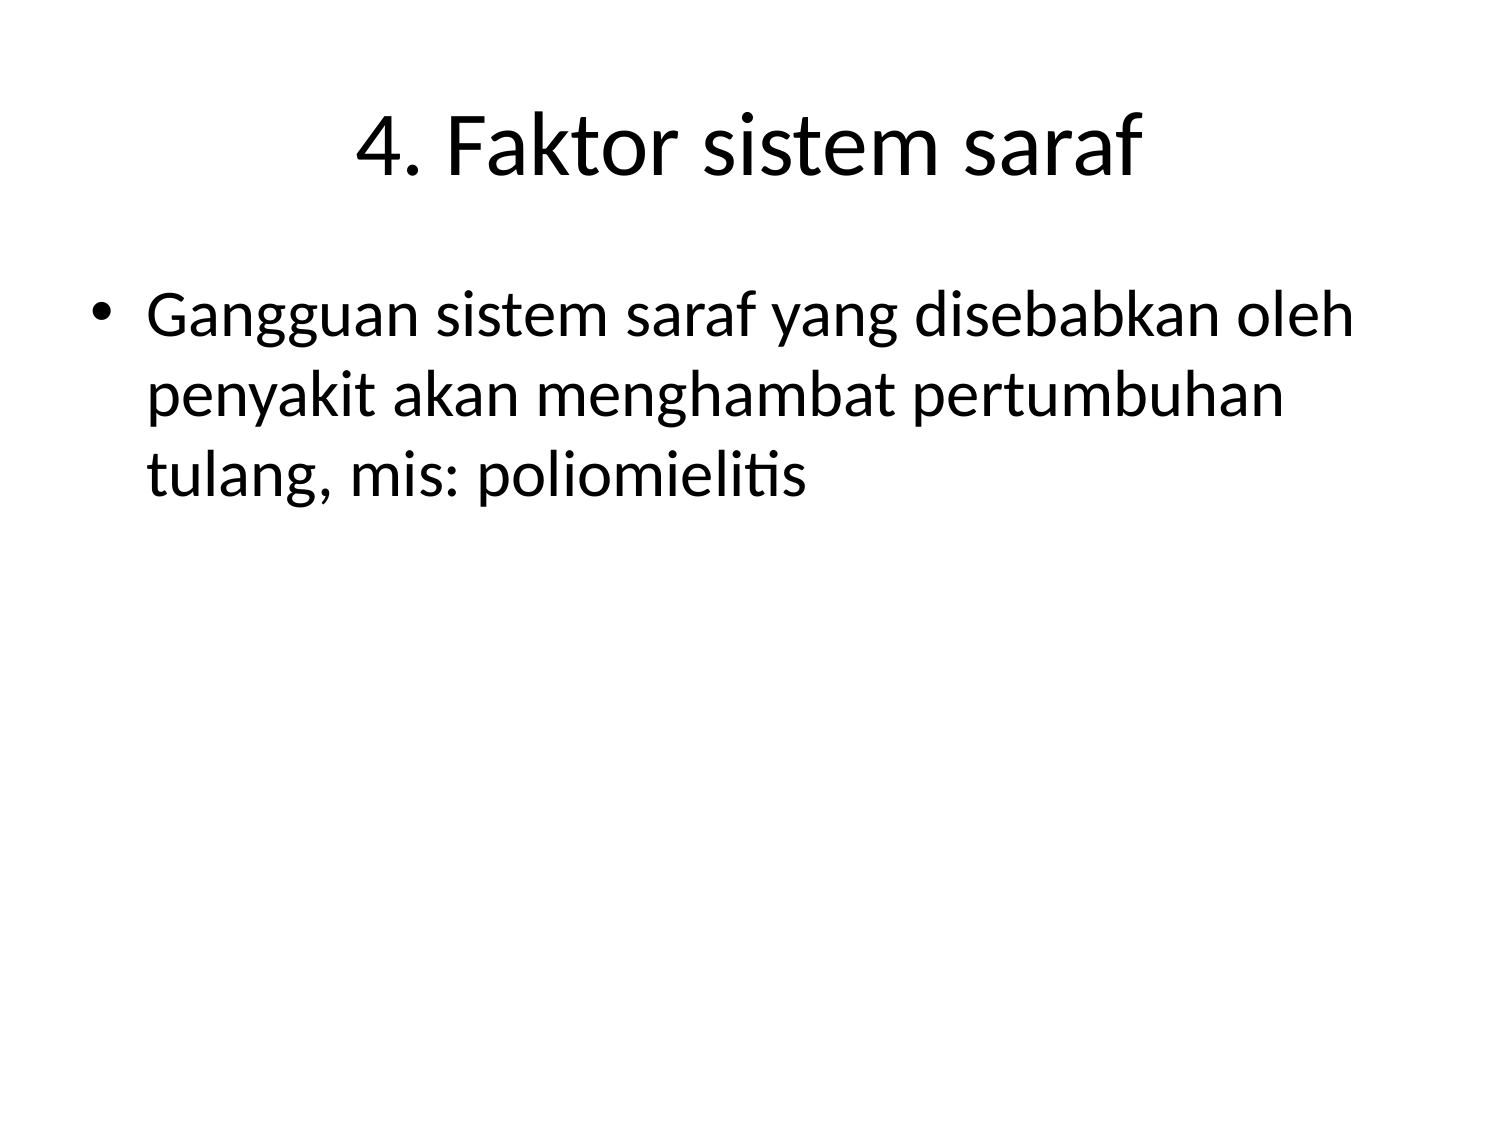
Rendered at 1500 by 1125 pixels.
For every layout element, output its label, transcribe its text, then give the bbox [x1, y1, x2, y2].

list Gangguan sistem saraf yang disebabkan oleh penyakit akan menghambat pertumbuhan tulang, mis: poliomielitis [75, 262, 1425, 1005]
title 4. Faktor sistem saraf [75, 45, 1425, 233]
